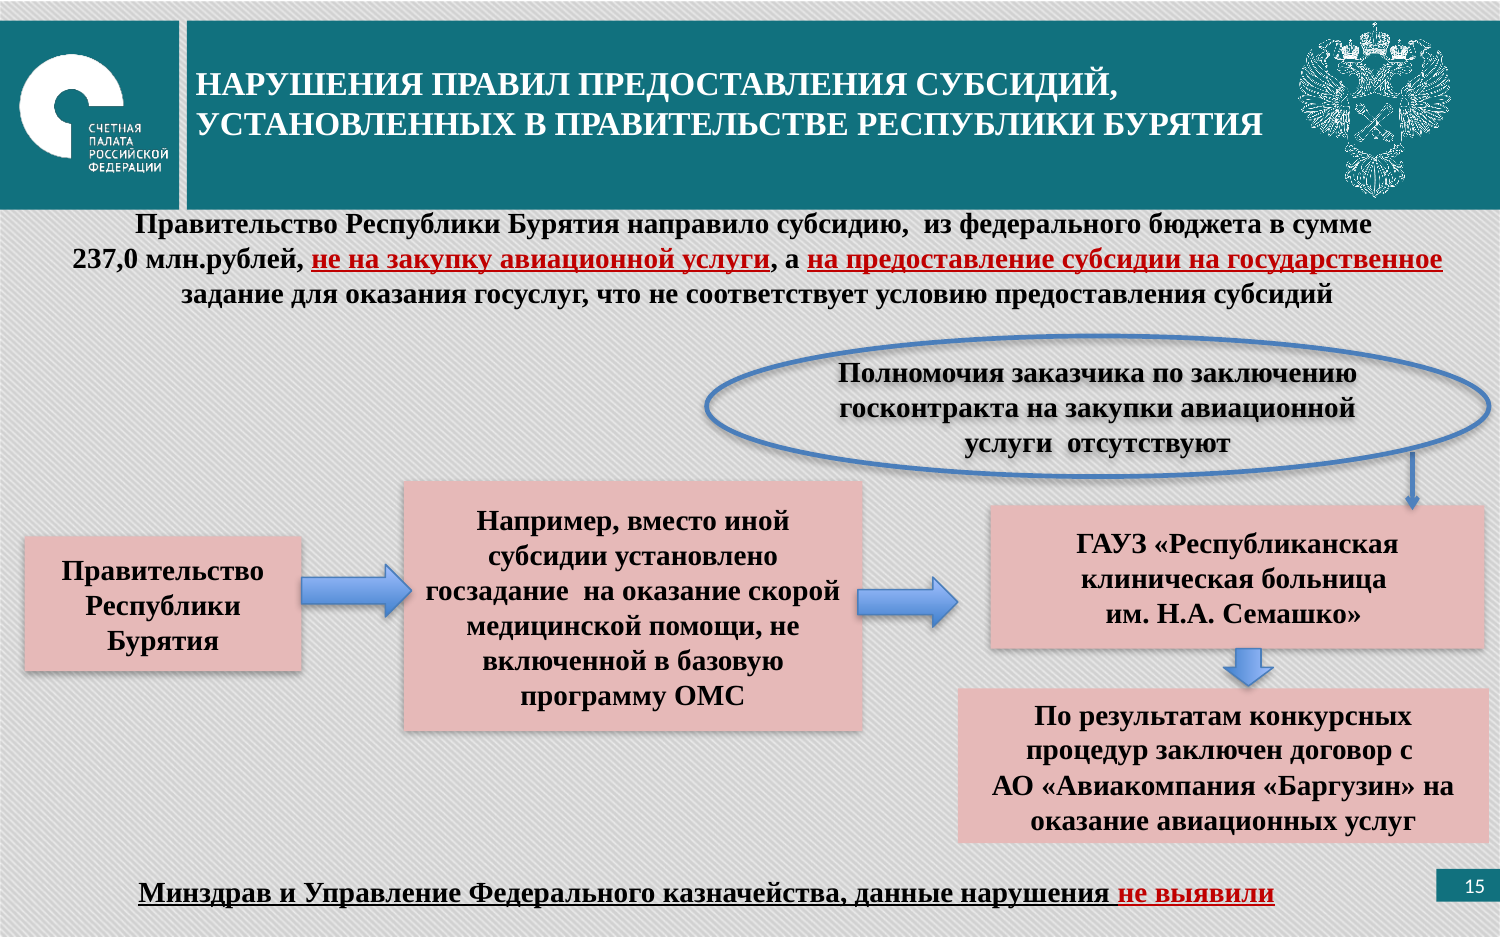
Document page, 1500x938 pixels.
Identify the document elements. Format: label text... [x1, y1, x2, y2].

text_box Полномочия заказчика по заключению госконтракта на закупки авиационной услуги отсутствуют [705, 335, 1490, 478]
text_box НАРУШЕНИЯ ПРАВИЛ ПРЕДОСТАВЛЕНИЯ СУБСИДИЙ, УСТАНОВЛЕННЫХ В ПРАВИТЕЛЬСТВЕ РЕСПУБЛИКИ БУРЯТИЯ [180, 54, 1291, 149]
text_box [300, 563, 413, 618]
text_box ГАУЗ «Республиканская клиническая больница им. Н.А. Семашко» [990, 505, 1485, 649]
picture [0, 1, 1500, 197]
text_box Минздрав и Управление Федерального казначейства, данные нарушения не выявили [21, 865, 1392, 916]
text_box По результатам конкурсных процедур заключен договор с АО «Авиакомпания «Баргузин» на оказание авиационных услуг [957, 688, 1489, 844]
picture [0, 210, 1500, 937]
text_box [857, 576, 959, 628]
text_box Например, вместо иной субсидии установлено госзадание на оказание скорой медицинской помощи, не включенной в базовую программу ОМС [403, 480, 863, 732]
text_box Правительство Республики Бурятия направило субсидию, из федерального бюджета в сумме 237,0 млн.рублей, не на закупку авиационной услуги, а на предоставление субсидии на государственное задание для оказания госуслуг, что не соответствует условию предоставления субсидий [31, 197, 1485, 317]
text_box Правительство Республики Бурятия [24, 536, 302, 672]
text_box [1222, 647, 1275, 687]
